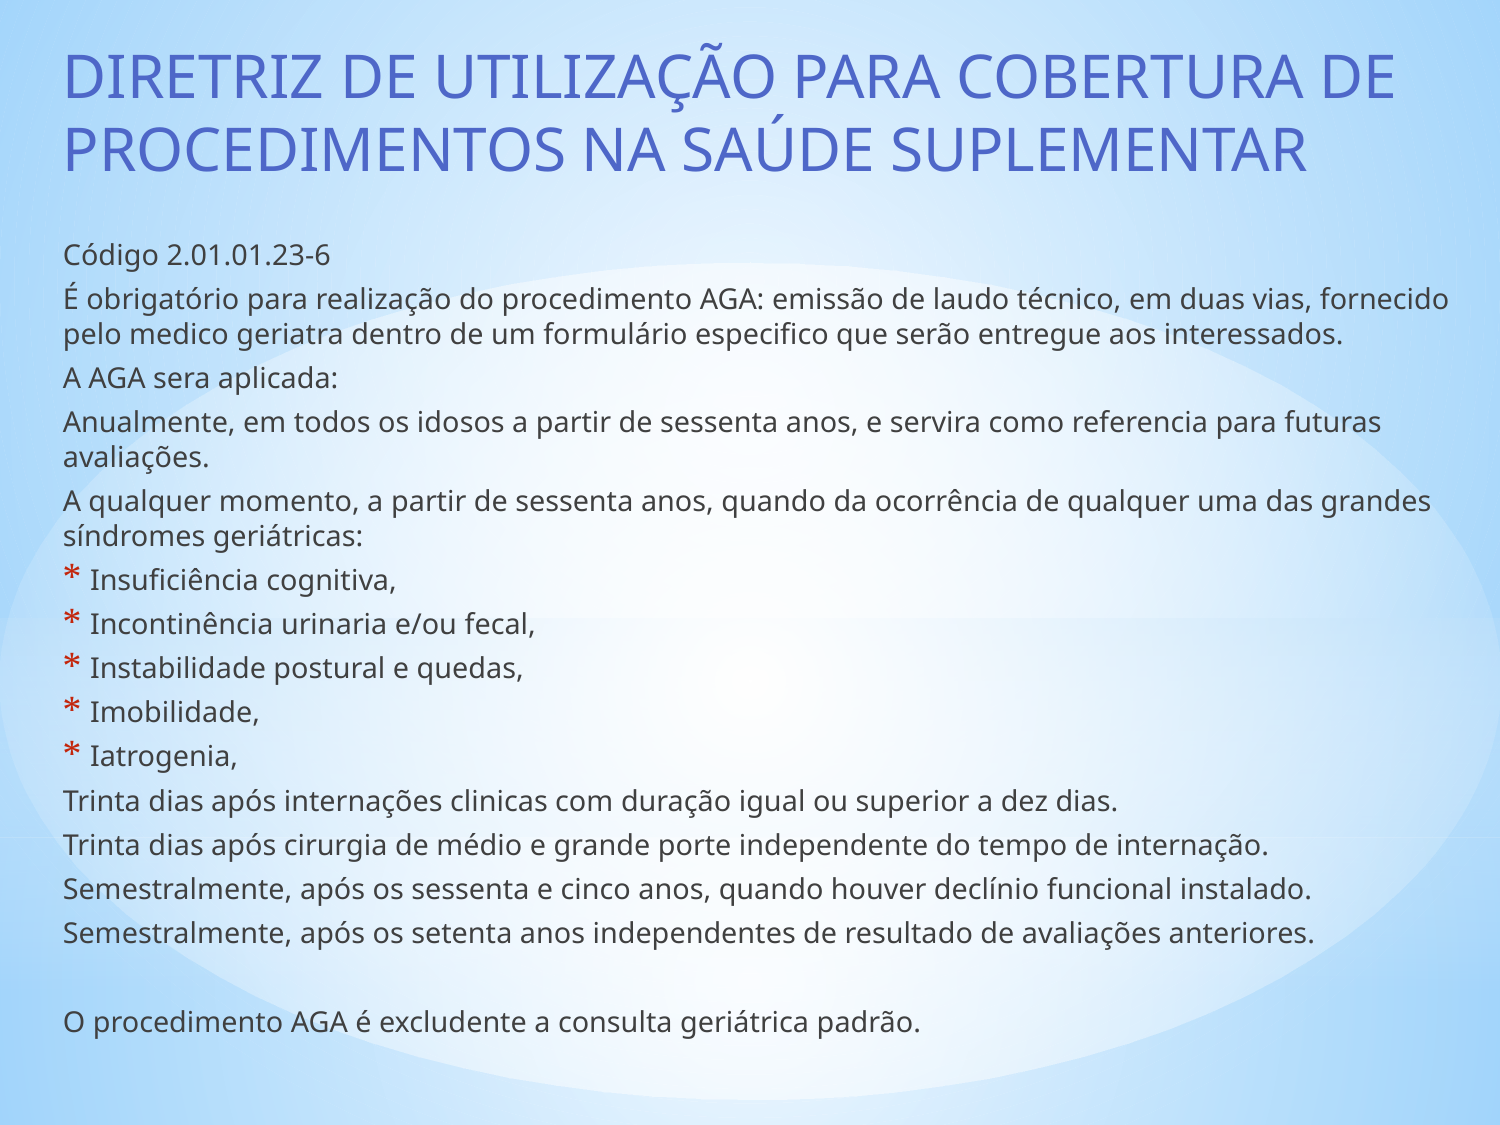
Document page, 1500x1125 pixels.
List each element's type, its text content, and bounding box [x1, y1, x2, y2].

list DIRETRIZ DE UTILIZAÇÃO PARA COBERTURA DE PROCEDIMENTOS NA SAÚDE SUPLEMENTAR Código 2.01.01.23-6 É obrigatório para realização do procedimento AGA: emissão de laudo técnico, em duas vias, fornecido pelo medico geriatra dentro de um formulário especifico que serão entregue aos interessados. A AGA sera aplicada: Anualmente, em todos os idosos a partir de sessenta anos, e servira como referencia para futuras avaliações. A qualquer momento, a partir de sessenta anos, quando da ocorrência de qualquer uma das grandes síndromes geriátricas: Insuficiência cognitiva, Incontinência urinaria e/ou fecal, Instabilidade postural e quedas, Imobilidade, Iatrogenia, Trinta dias após internações clinicas com duração igual ou superior a dez dias. Trinta dias após cirurgia de médio e grande porte independente do tempo de internação. Semestralmente, após os sessenta e cinco anos, quando houver declínio funcional instalado. Semestralmente, após os setenta anos independentes de resultado de avaliações anteriores. O procedimento AGA é excludente a consulta geriátrica padrão. [41, 30, 1471, 1094]
